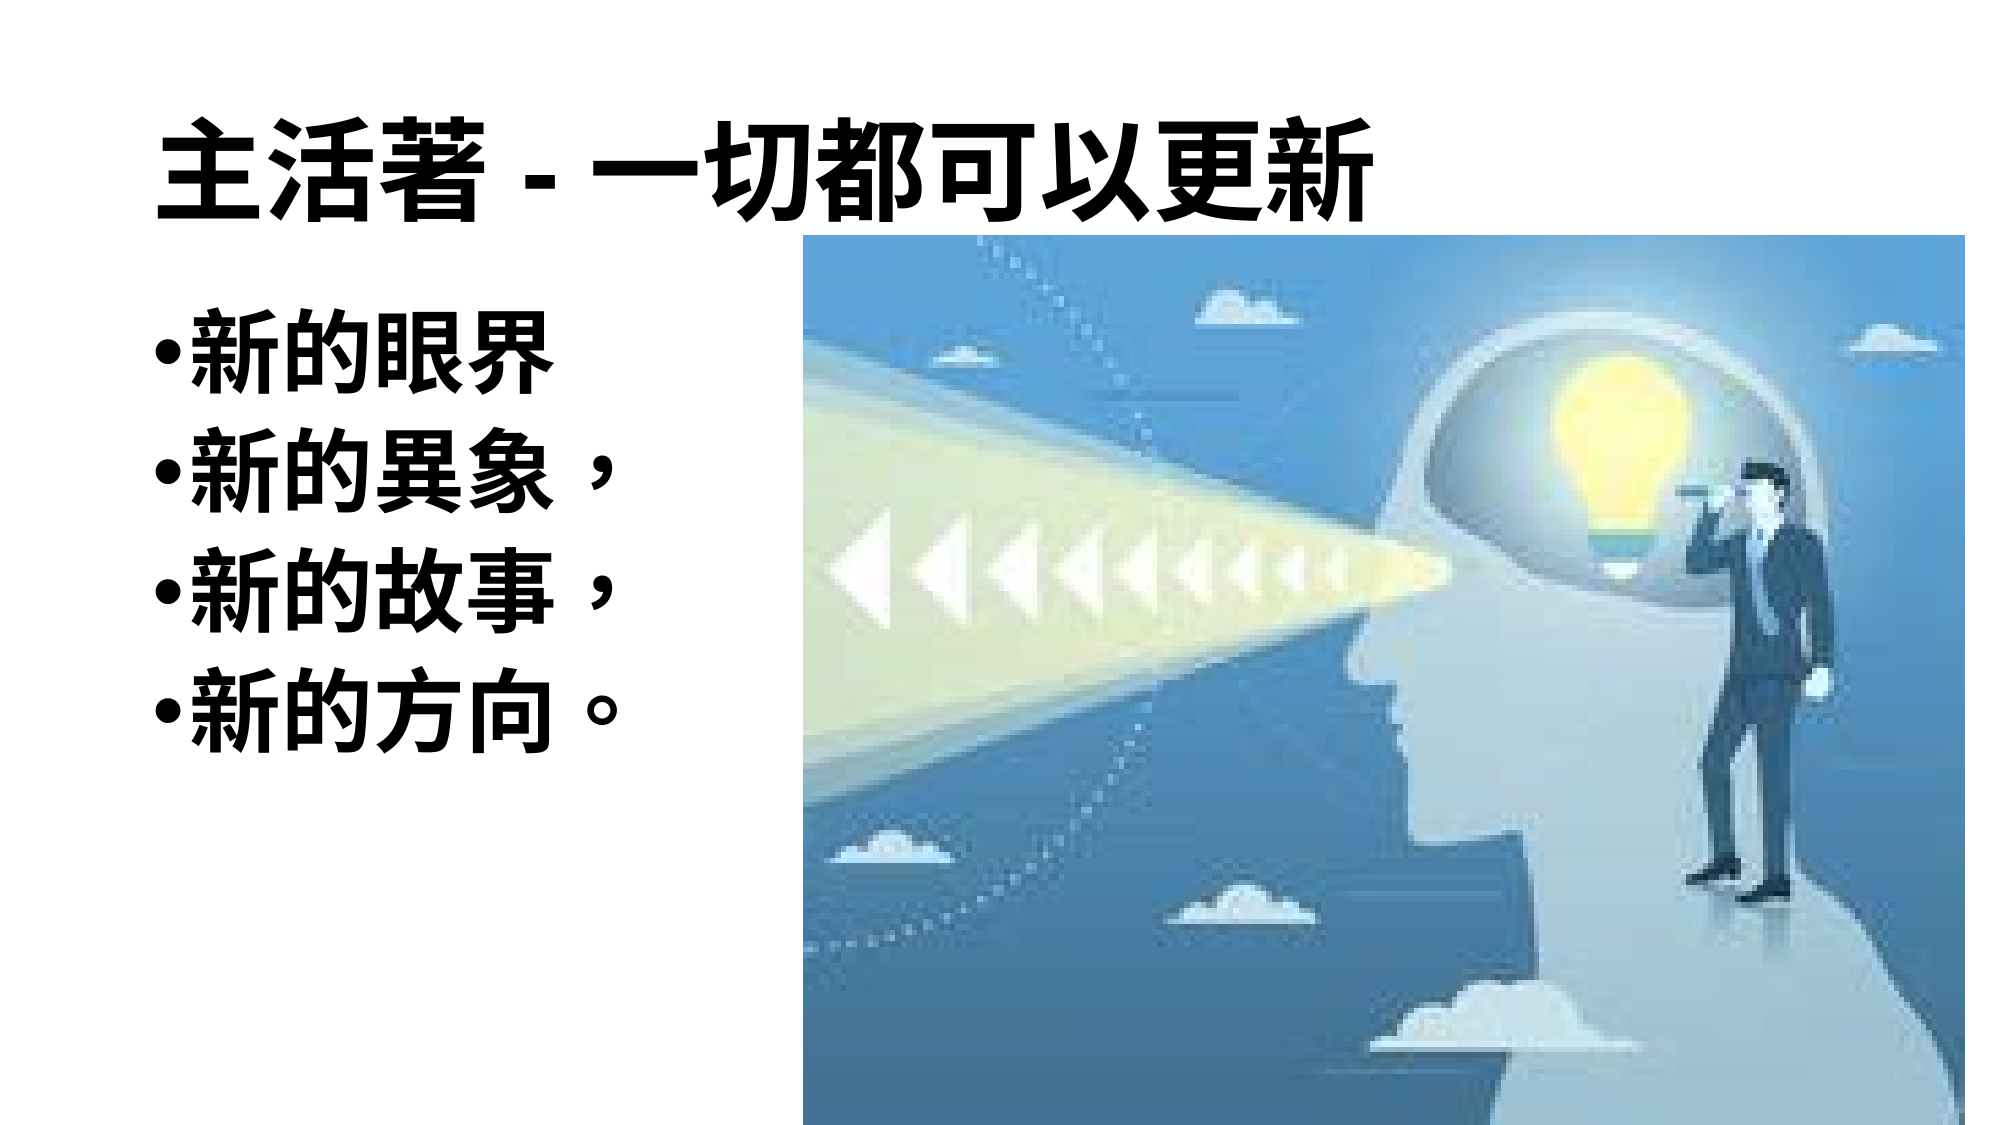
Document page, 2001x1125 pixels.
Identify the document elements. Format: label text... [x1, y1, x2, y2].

list 新的眼界 新的異象， 新的故事， 新的方向。 [137, 299, 803, 1014]
picture [803, 235, 1965, 1125]
title 主活著-一切都可以更新 [137, 59, 1863, 278]
